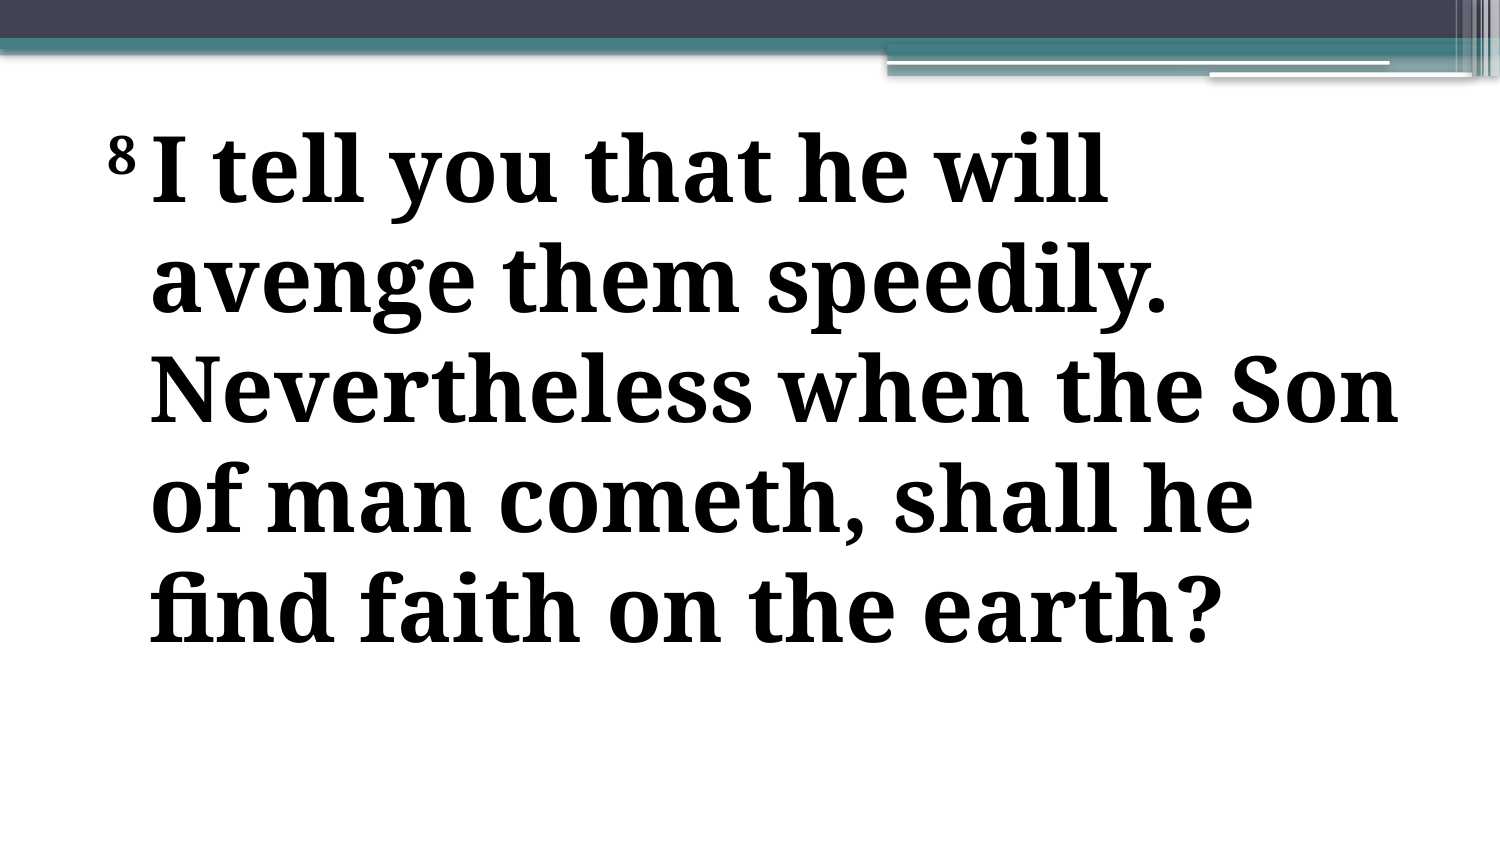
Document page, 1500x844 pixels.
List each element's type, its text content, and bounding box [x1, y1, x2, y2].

list 8 I tell you that he will avenge them speedily. Nevertheless when the Son of man cometh, shall he find faith on the earth? [75, 103, 1425, 844]
